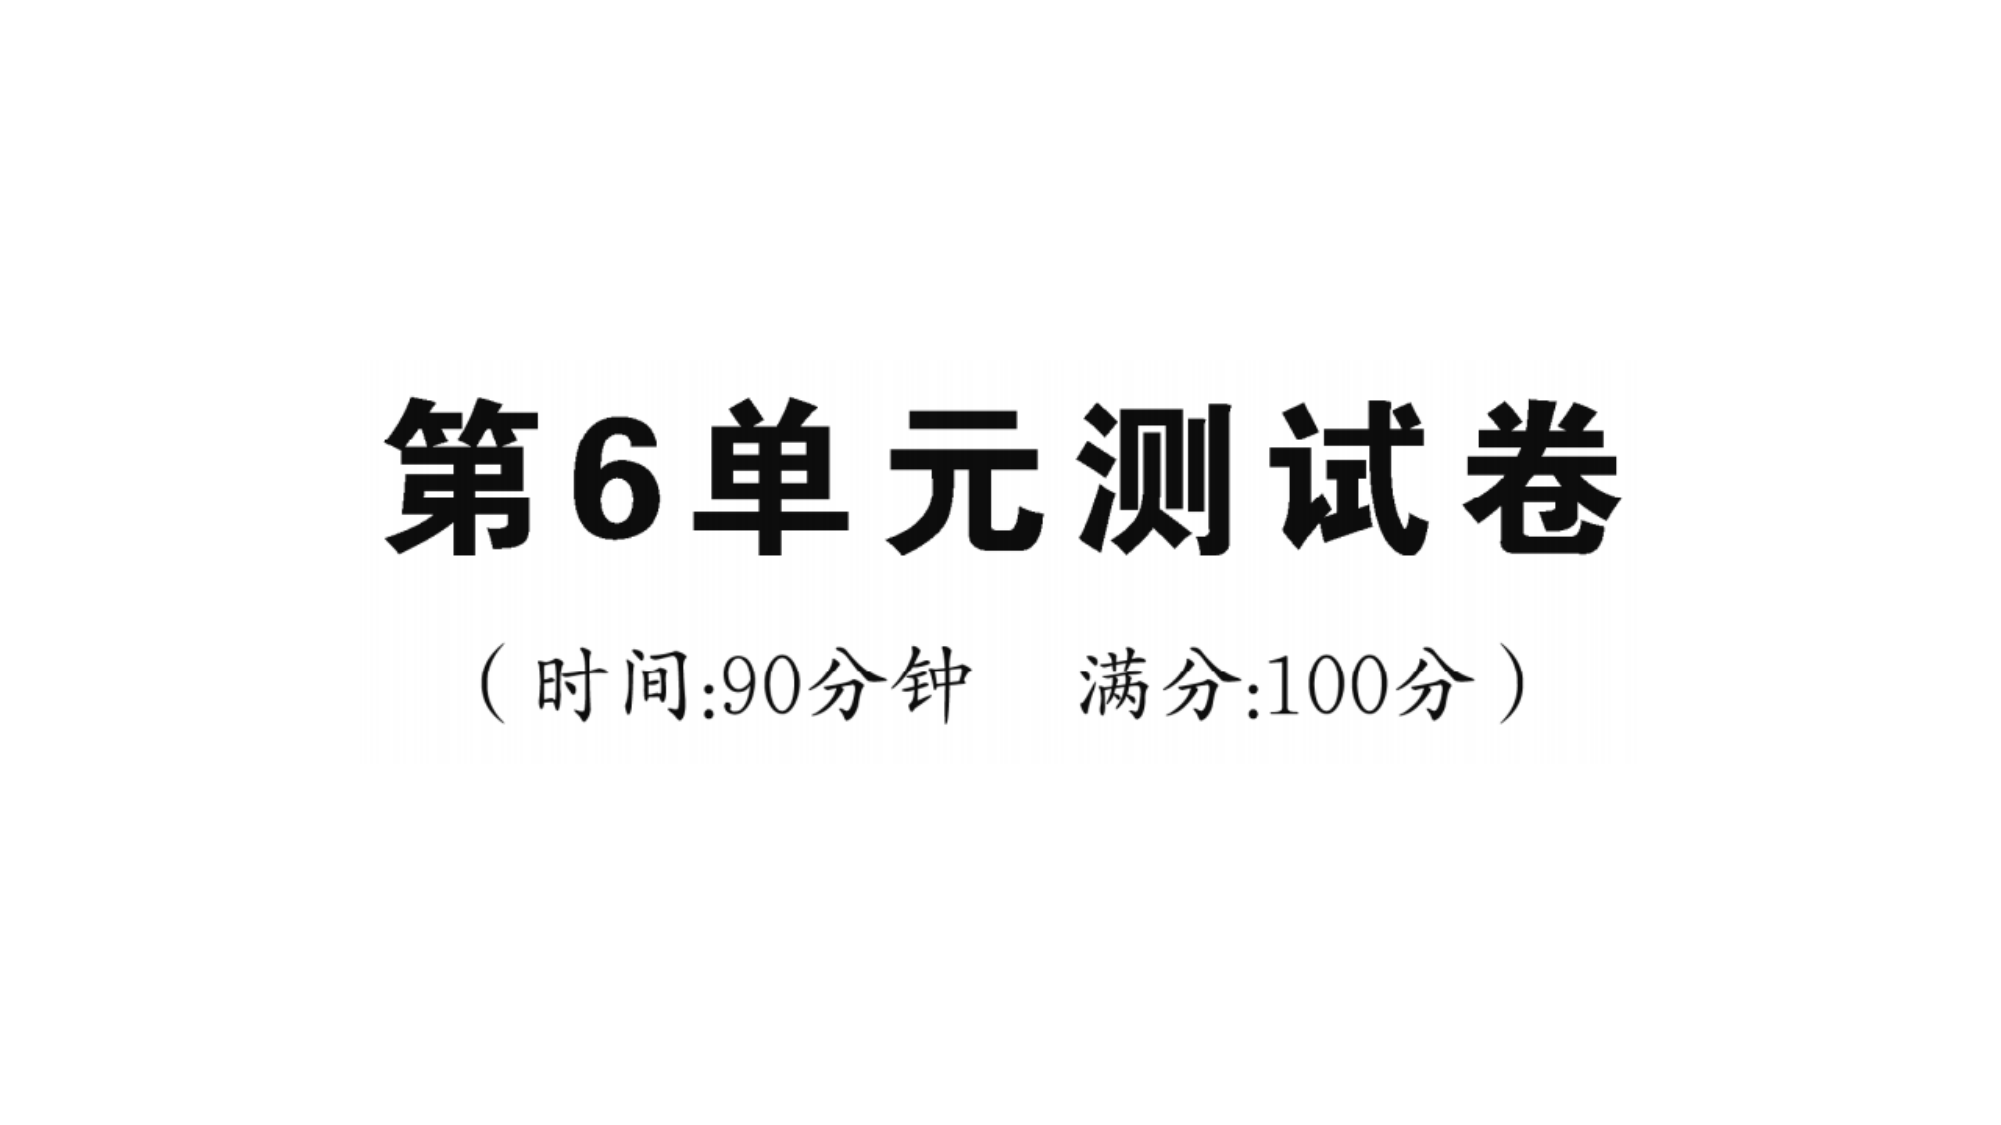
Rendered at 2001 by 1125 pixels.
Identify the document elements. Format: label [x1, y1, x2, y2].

picture [360, 360, 1640, 764]
